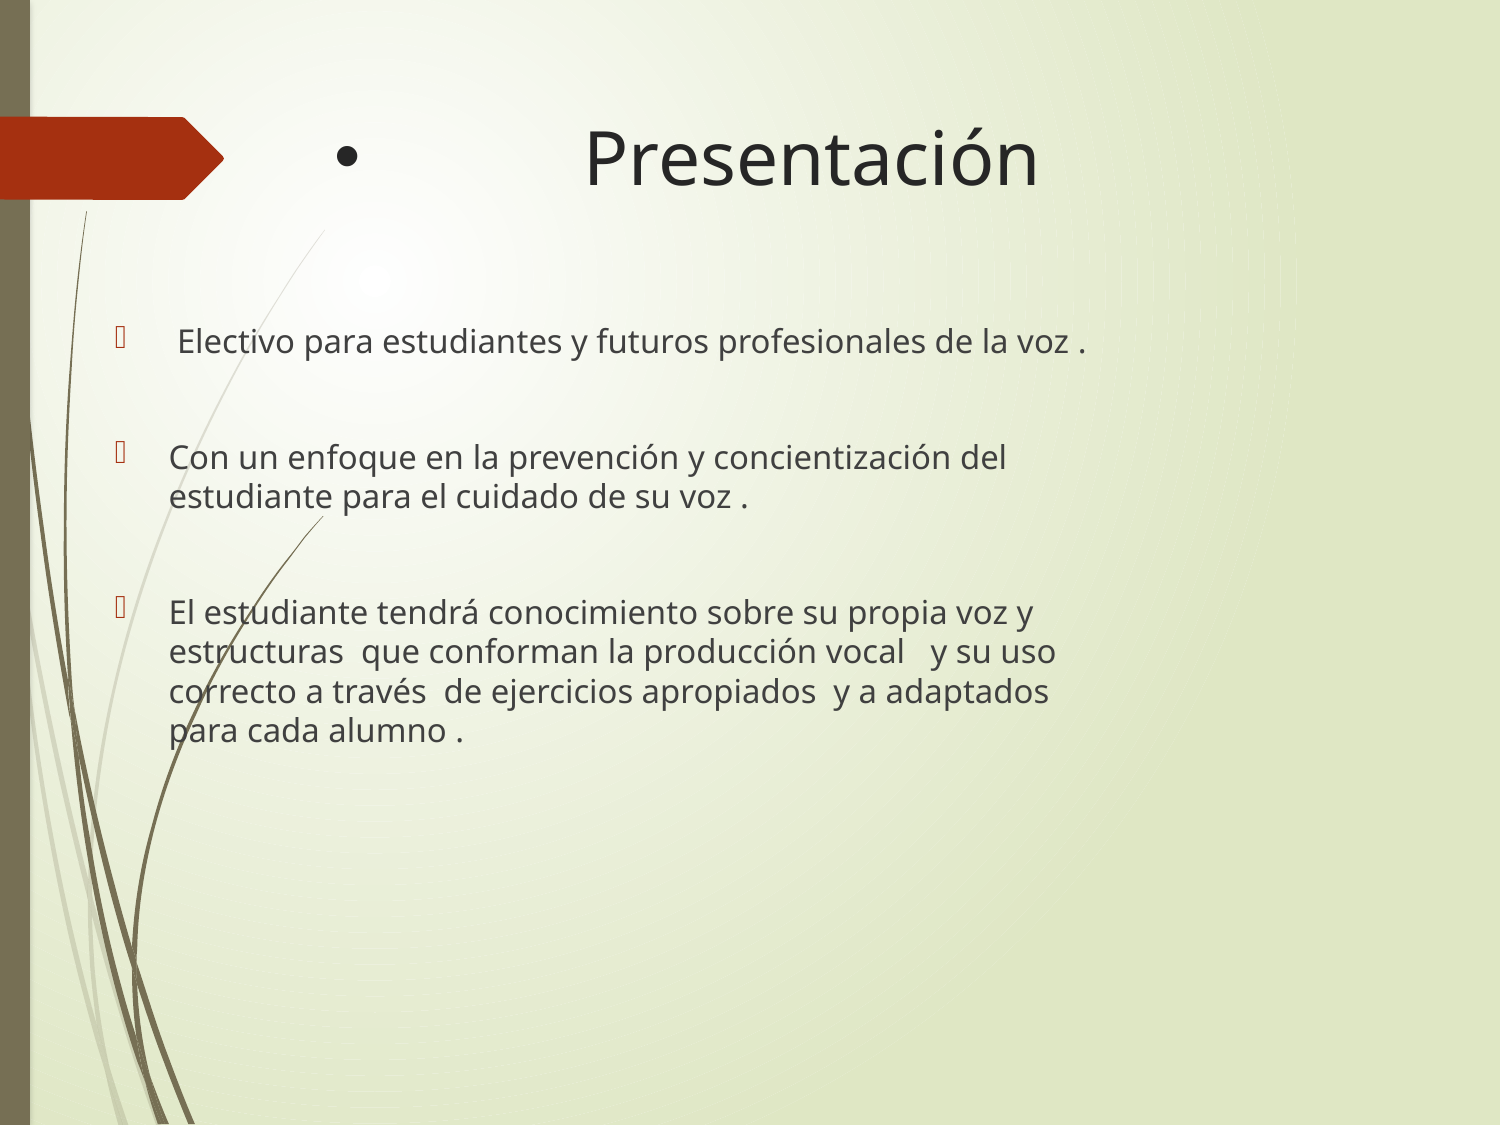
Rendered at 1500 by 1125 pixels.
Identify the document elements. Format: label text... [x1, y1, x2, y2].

list Electivo para estudiantes y futuros profesionales de la voz . Con un enfoque en la prevención y concientización del estudiante para el cuidado de su voz . El estudiante tendrá conocimiento sobre su propia voz y estructuras que conforman la producción vocal y su uso correcto a través de ejercicios apropiados y a adaptados para cada alumno . [99, 255, 1142, 991]
title Presentación [319, 102, 1400, 313]
